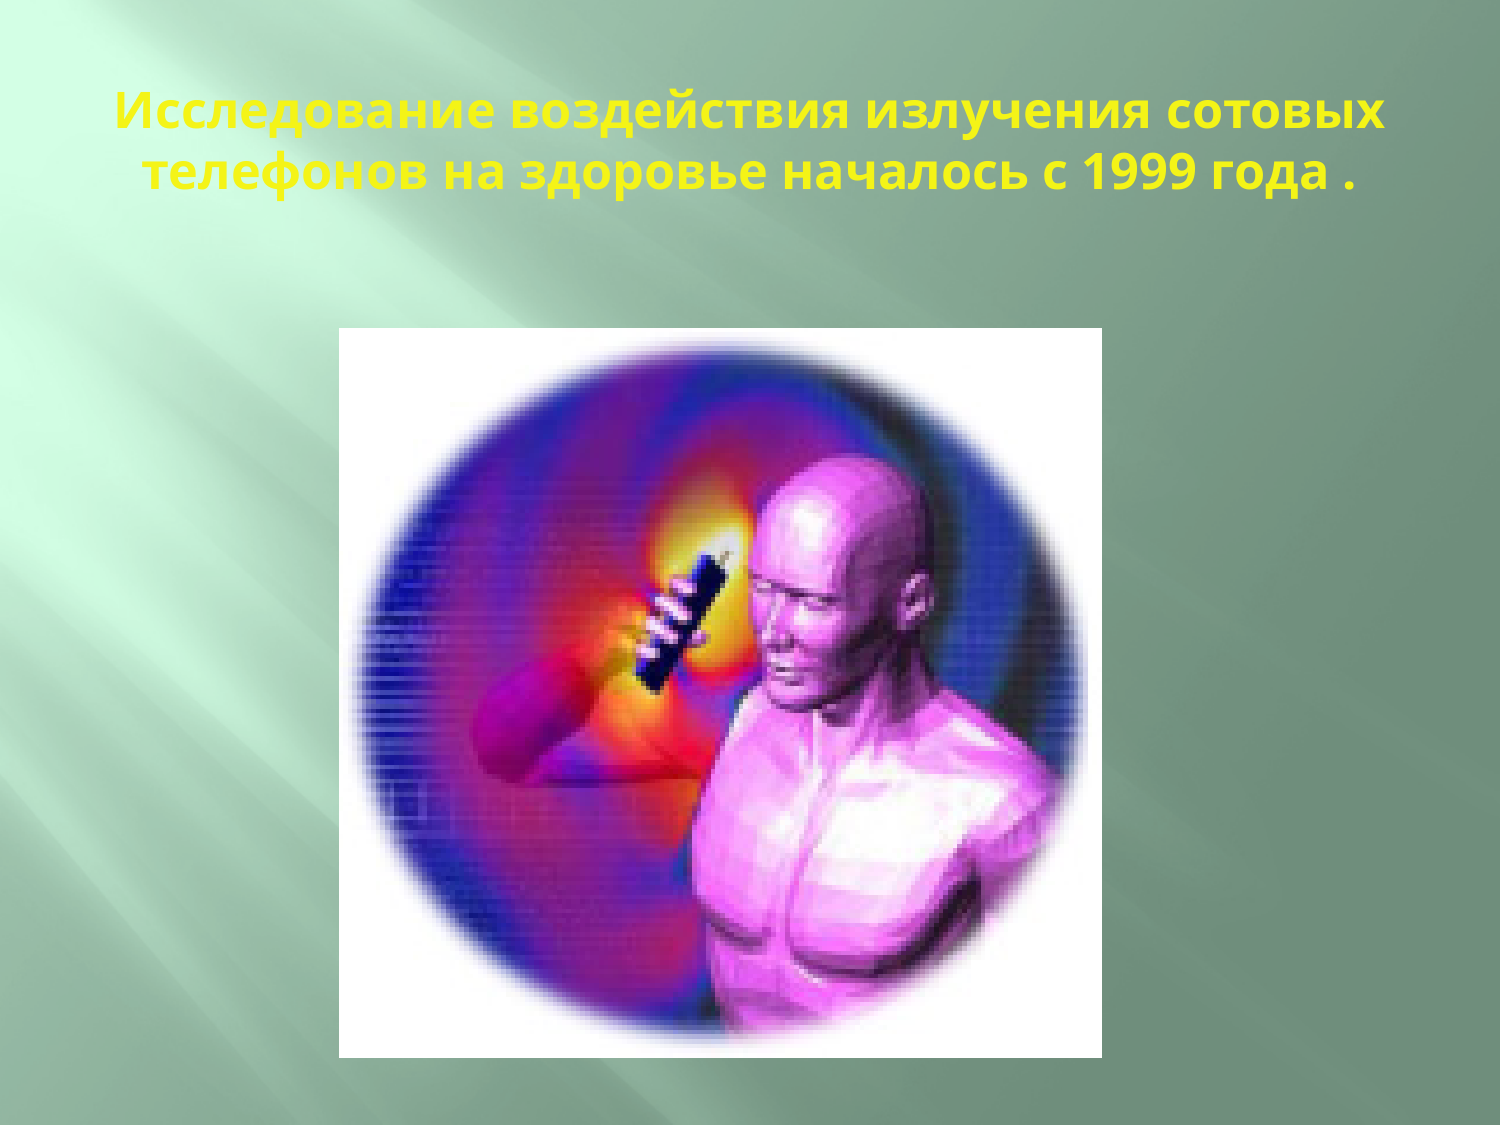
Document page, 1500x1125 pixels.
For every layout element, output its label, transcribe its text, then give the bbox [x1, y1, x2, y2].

title Исследование воздействия излучения сотовых телефонов на здоровье началось с 1999 года . [75, 45, 1425, 233]
picture [339, 327, 1102, 1058]
